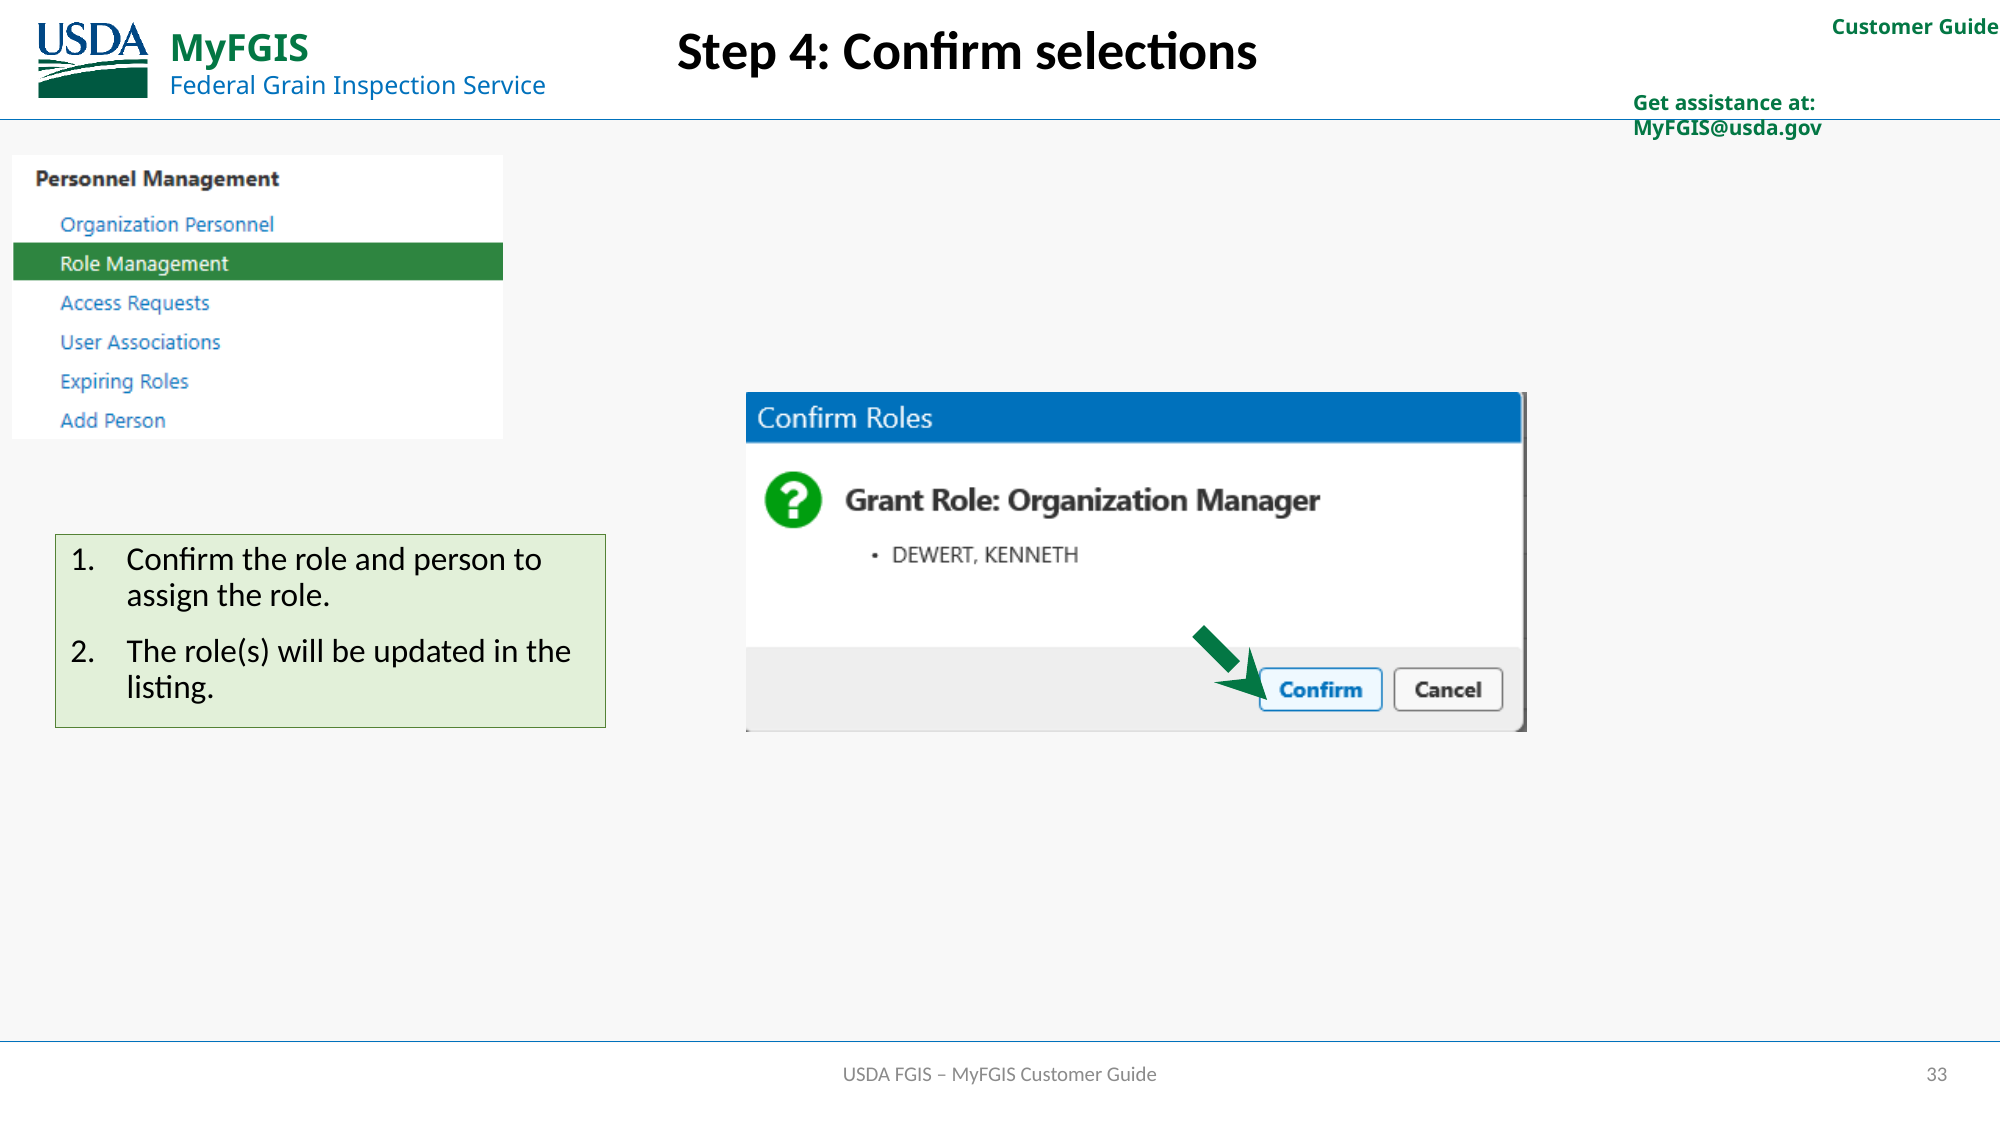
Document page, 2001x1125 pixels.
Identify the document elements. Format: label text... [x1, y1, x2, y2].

picture [746, 392, 1527, 732]
picture [12, 155, 503, 439]
title Step 4: Confirm selections [662, 15, 1933, 89]
slide_number 33 [1512, 1042, 1963, 1103]
footer USDA FGIS – MyFGIS Customer Guide [662, 1042, 1338, 1103]
text_box Confirm the role and person to assign the role. The role(s) will be updated in the listing. [55, 534, 606, 728]
picture [37, 22, 149, 98]
